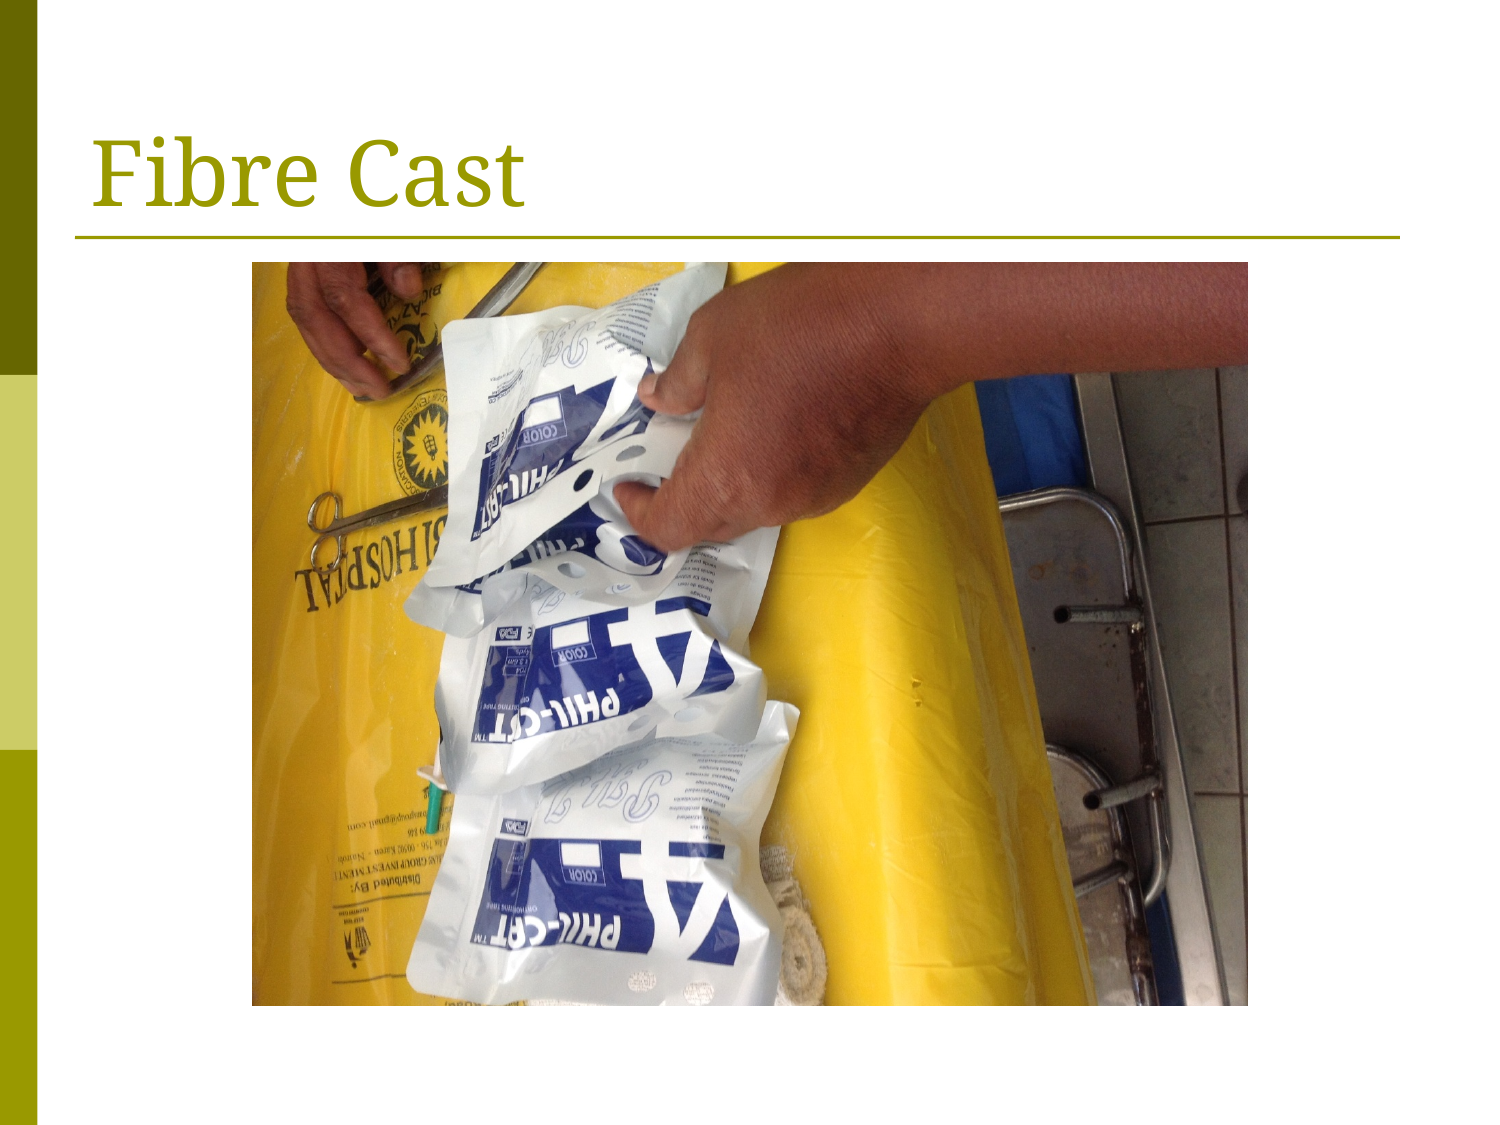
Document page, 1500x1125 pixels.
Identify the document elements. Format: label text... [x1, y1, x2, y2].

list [252, 262, 1248, 1006]
title Fibre Cast [74, 45, 1426, 233]
